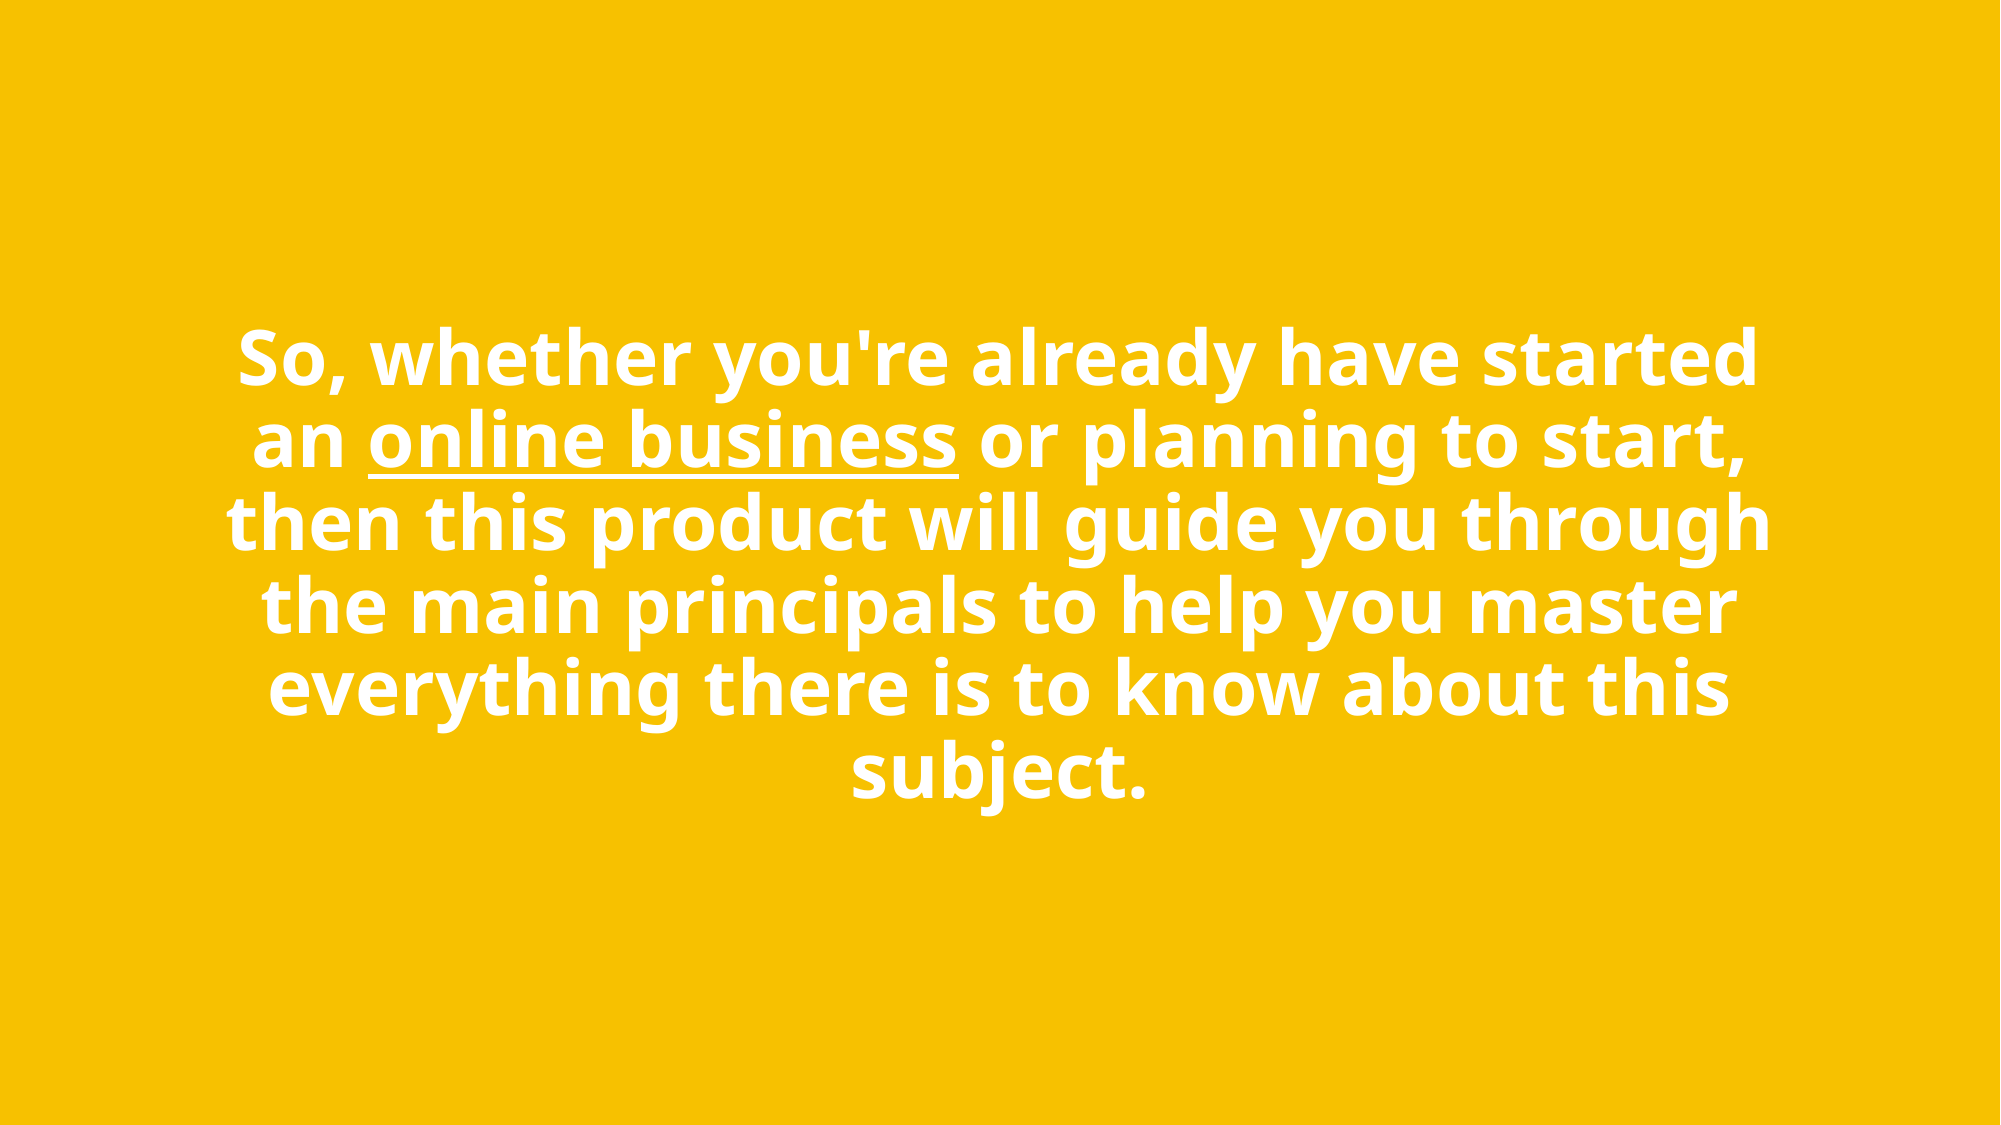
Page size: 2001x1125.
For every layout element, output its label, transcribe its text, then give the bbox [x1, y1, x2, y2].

title So, whether you're already have started an online business or planning to start, then this product will guide you through the main principals to help you master everything there is to know about this subject. [209, 302, 1791, 823]
